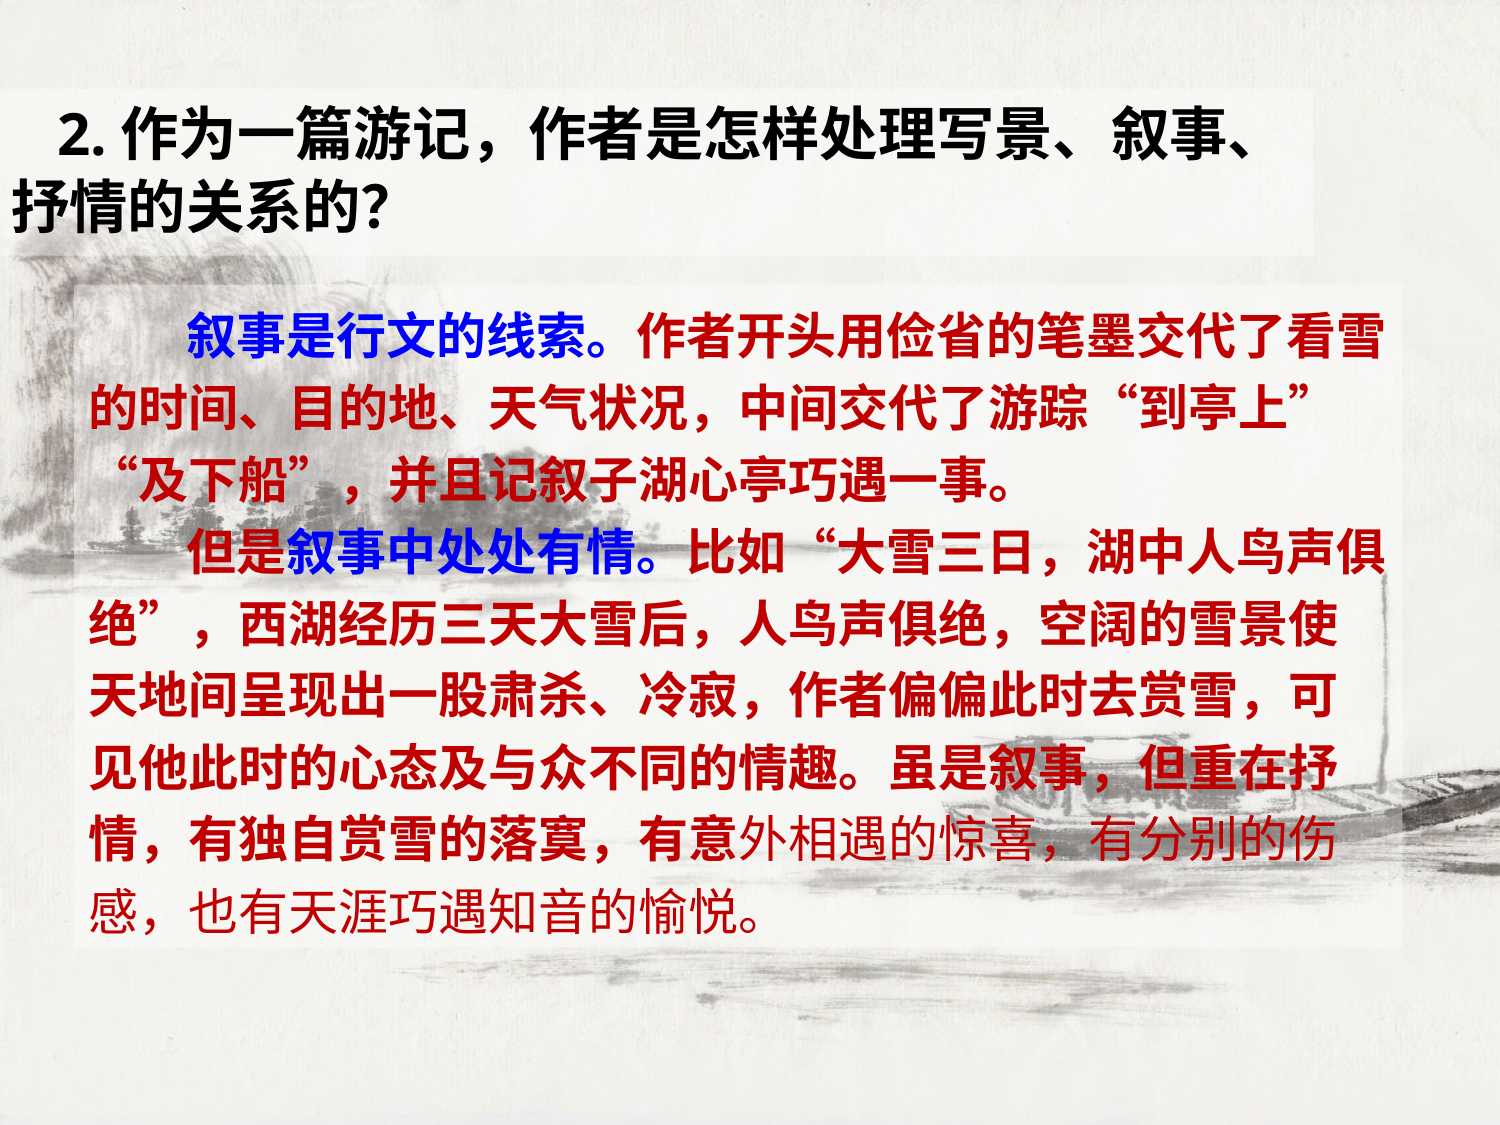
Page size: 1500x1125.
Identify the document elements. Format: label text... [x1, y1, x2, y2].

text_box 叙事是行文的线索。作者开头用俭省的笔墨交代了看雪的时间、目的地、天气状况，中间交代了游踪“到亭上”“及下船”，并且记叙子湖心亭巧遇一事。 但是叙事中处处有情。比如“大雪三日，湖中人鸟声俱绝”，西湖经历三天大雪后，人鸟声俱绝，空阔的雪景使天地间呈现出一股肃杀、冷寂，作者偏偏此时去赏雪，可见他此时的心态及与众不同的情趣。虽是叙事，但重在抒情，有独自赏雪的落寞，有意外相遇的惊喜，有分别的伤感，也有天涯巧遇知音的愉悦。 [73, 284, 1403, 948]
list 2.作为一篇游记，作者是怎样处理写景、叙事、抒情的关系的？ [0, 88, 1313, 256]
picture [0, 0, 1500, 1125]
